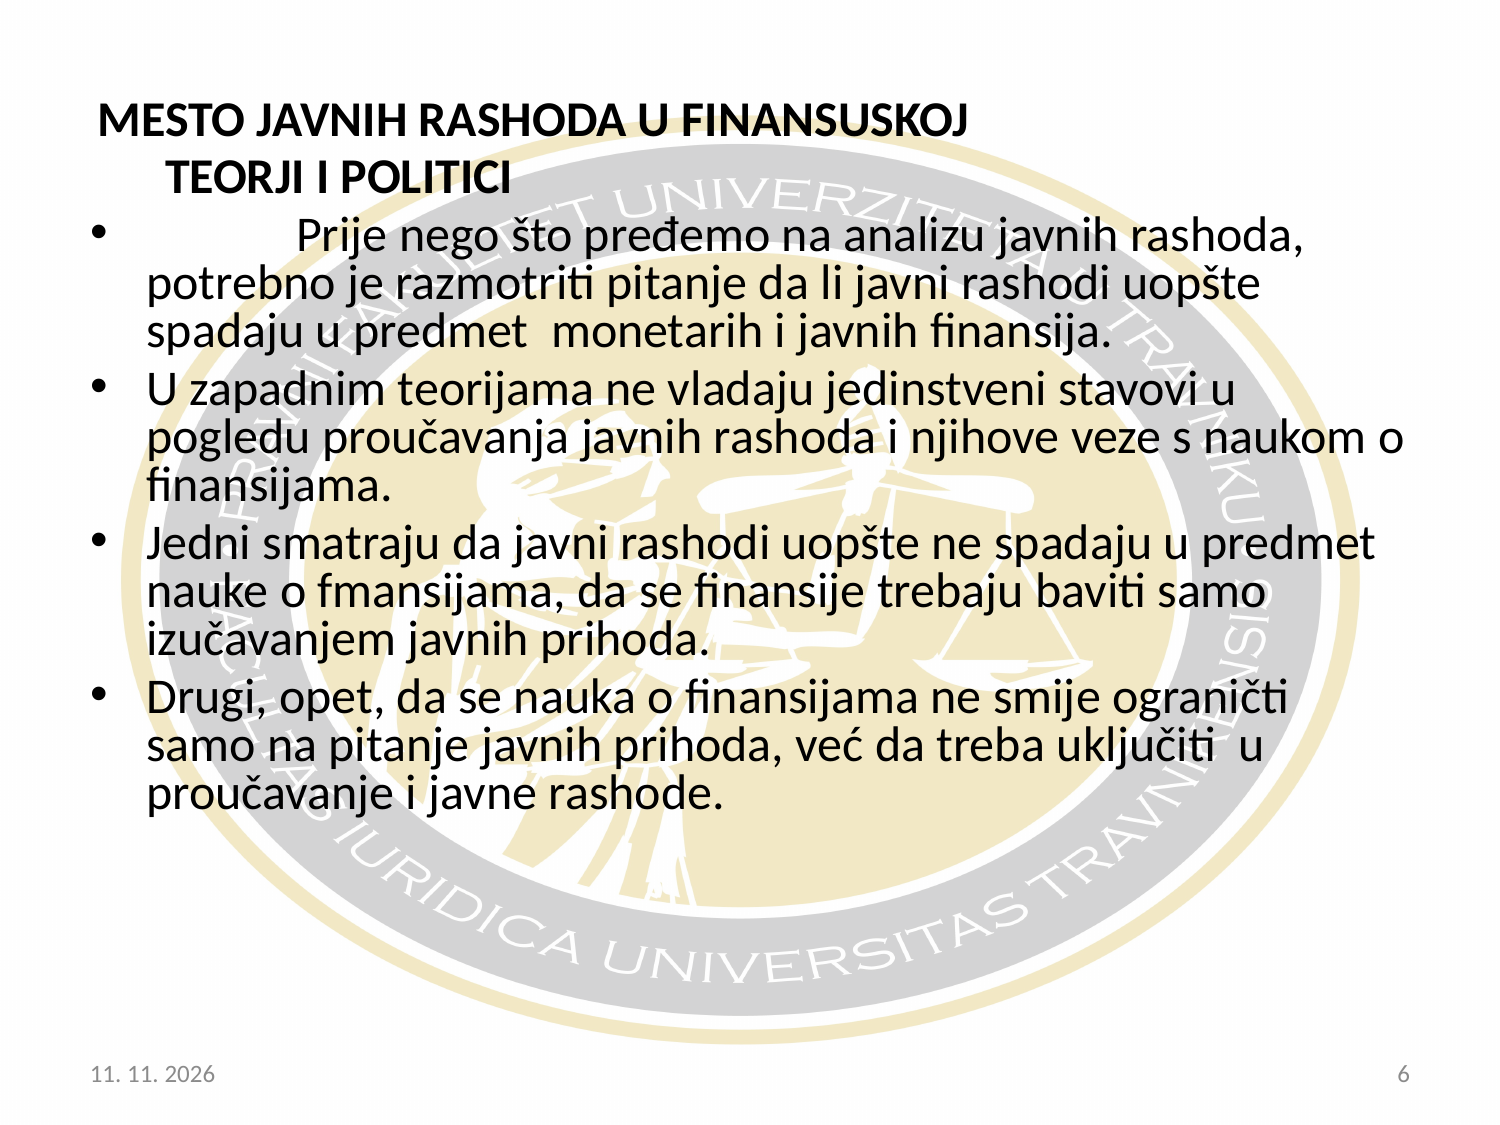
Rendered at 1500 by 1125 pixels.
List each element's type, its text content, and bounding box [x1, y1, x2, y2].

list MESTO JAVNIH RASHODA U FINANSUSKOJ TEORJI I POLITICI Prije nego što pređemo na analizu javnih rashoda, potrebno je razmotriti pitanje da li javni rashodi uopšte spadaju u predmet monetarih i javnih finansija. U zapadnim teorijama ne vladaju jedinstveni stavovi u pogledu proučavanja javnih rashoda i njihove veze s naukom o finansijama. Jedni smatraju da javni rashodi uopšte ne spadaju u predmet nauke o fmansijama, da se finansije trebaju baviti samo izučavanjem javnih prihoda. Drugi, opet, da se nauka o finansijama ne smije ograničti samo na pitanje javnih prihoda, već da treba uključiti u proučavanje i javne rashode. [74, 89, 1426, 1006]
text_box 20.10.2017 [75, 1042, 425, 1103]
text_box 6 [1074, 1042, 1425, 1103]
